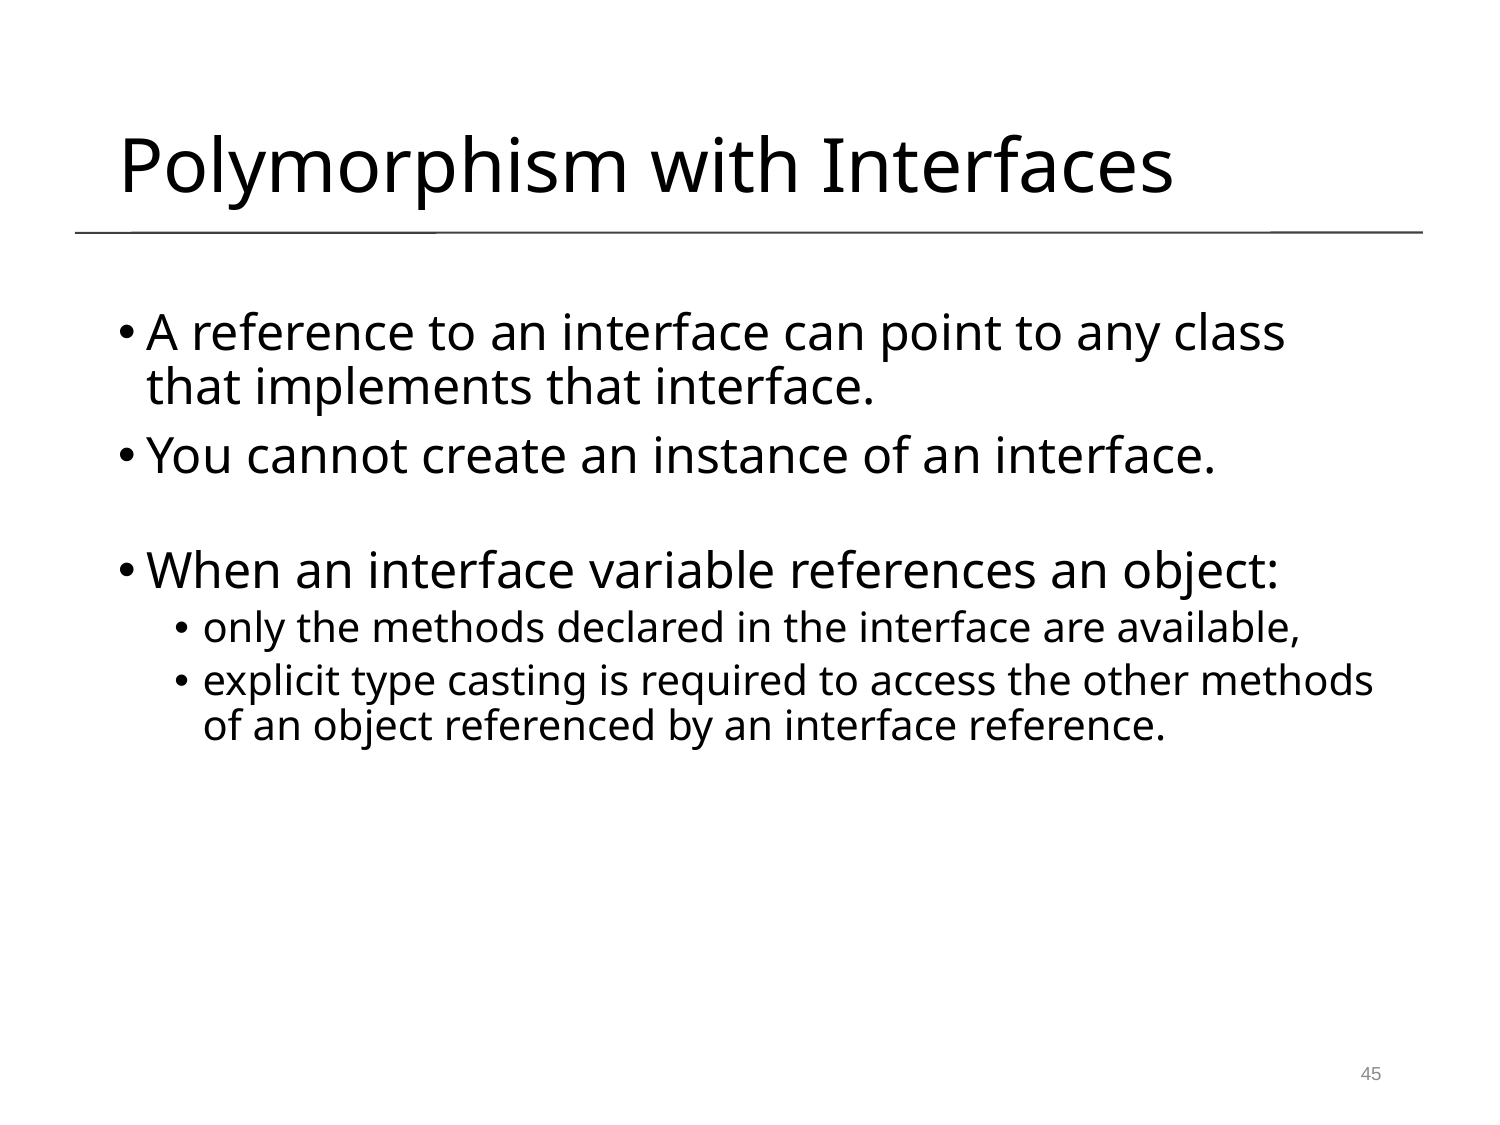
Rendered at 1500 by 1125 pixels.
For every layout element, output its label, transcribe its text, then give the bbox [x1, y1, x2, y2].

slide_number 45 [1059, 1042, 1397, 1103]
title Polymorphism with Interfaces [103, 59, 1397, 278]
list A reference to an interface can point to any class that implements that interface. You cannot create an instance of an interface. When an interface variable references an object: only the methods declared in the interface are available, explicit type casting is required to access the other methods of an object referenced by an interface reference. [103, 299, 1397, 1014]
